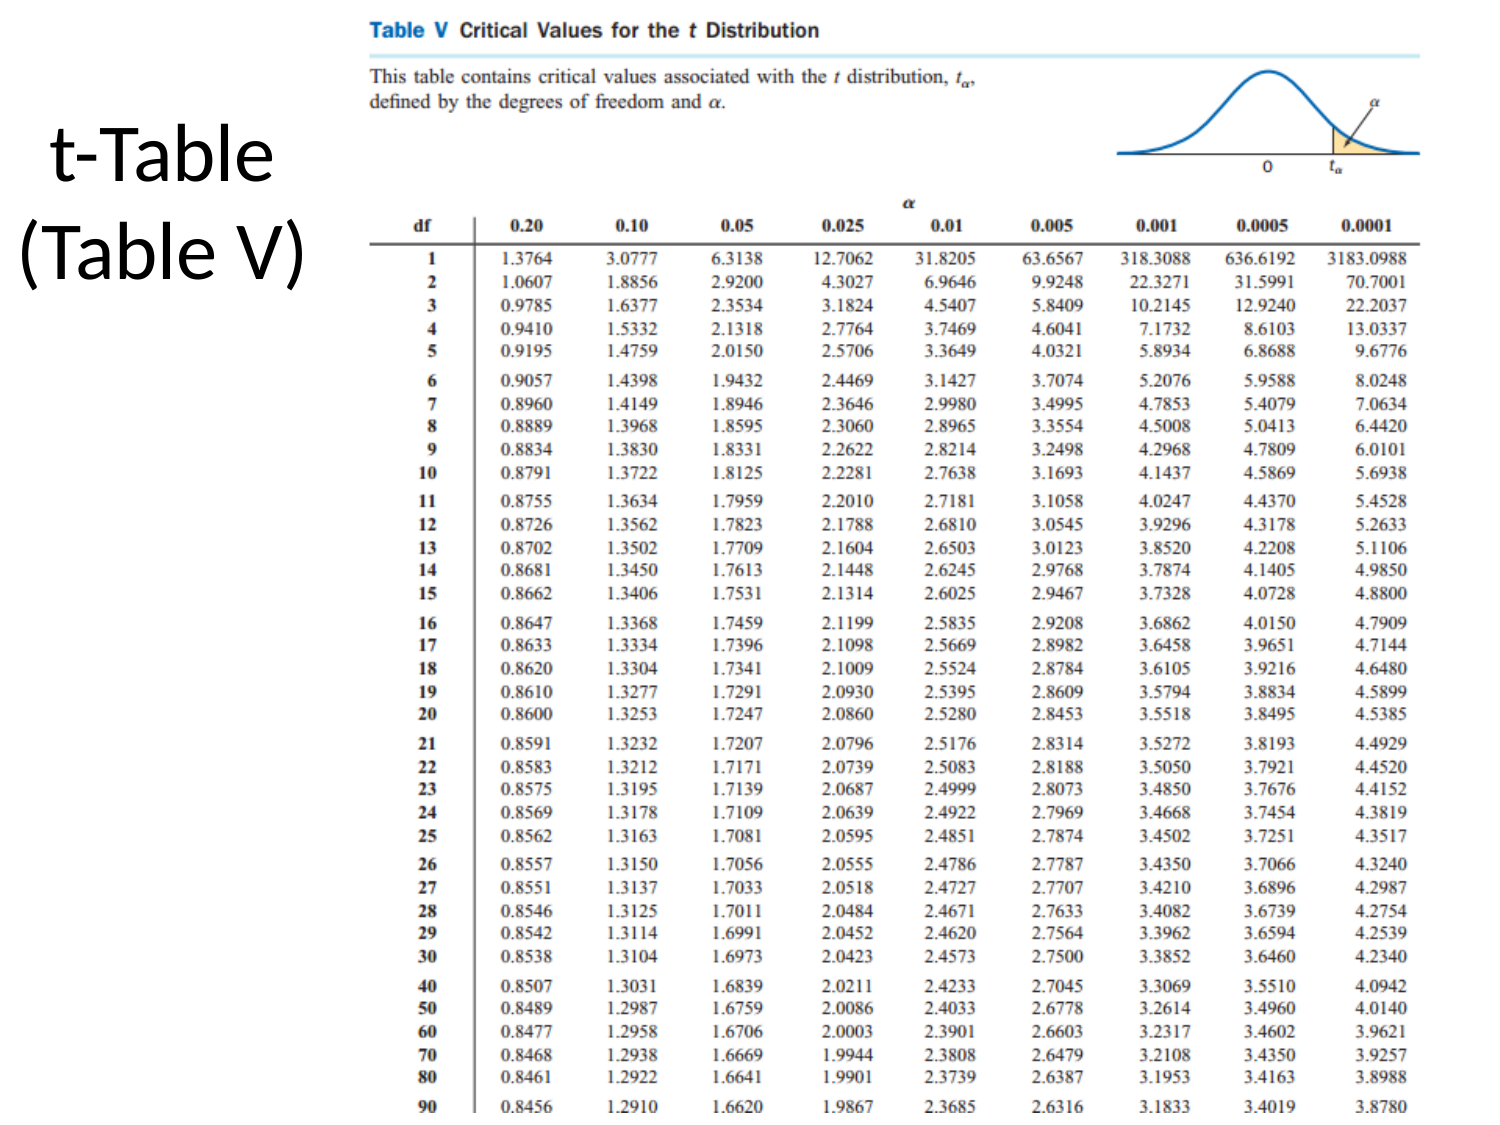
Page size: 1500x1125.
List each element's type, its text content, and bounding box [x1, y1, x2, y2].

title t-Table (Table V) [0, 45, 325, 350]
picture [362, 5, 1451, 1113]
